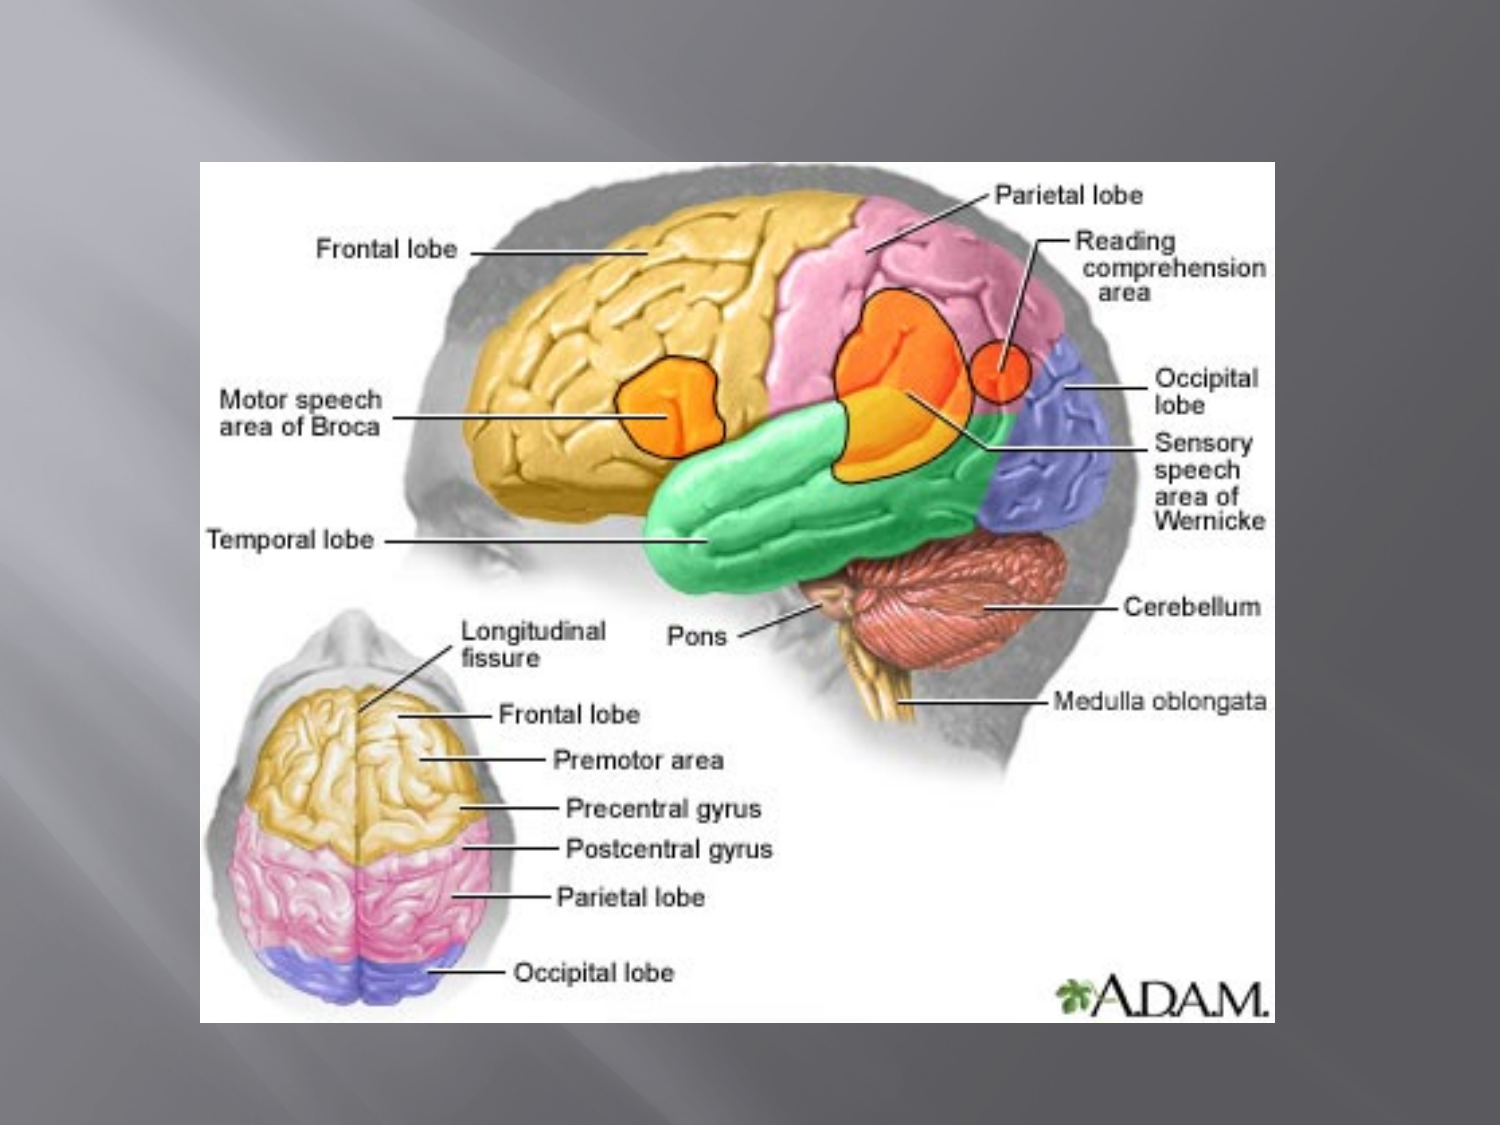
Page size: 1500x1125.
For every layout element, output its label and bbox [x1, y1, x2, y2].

picture [199, 162, 1276, 1023]
